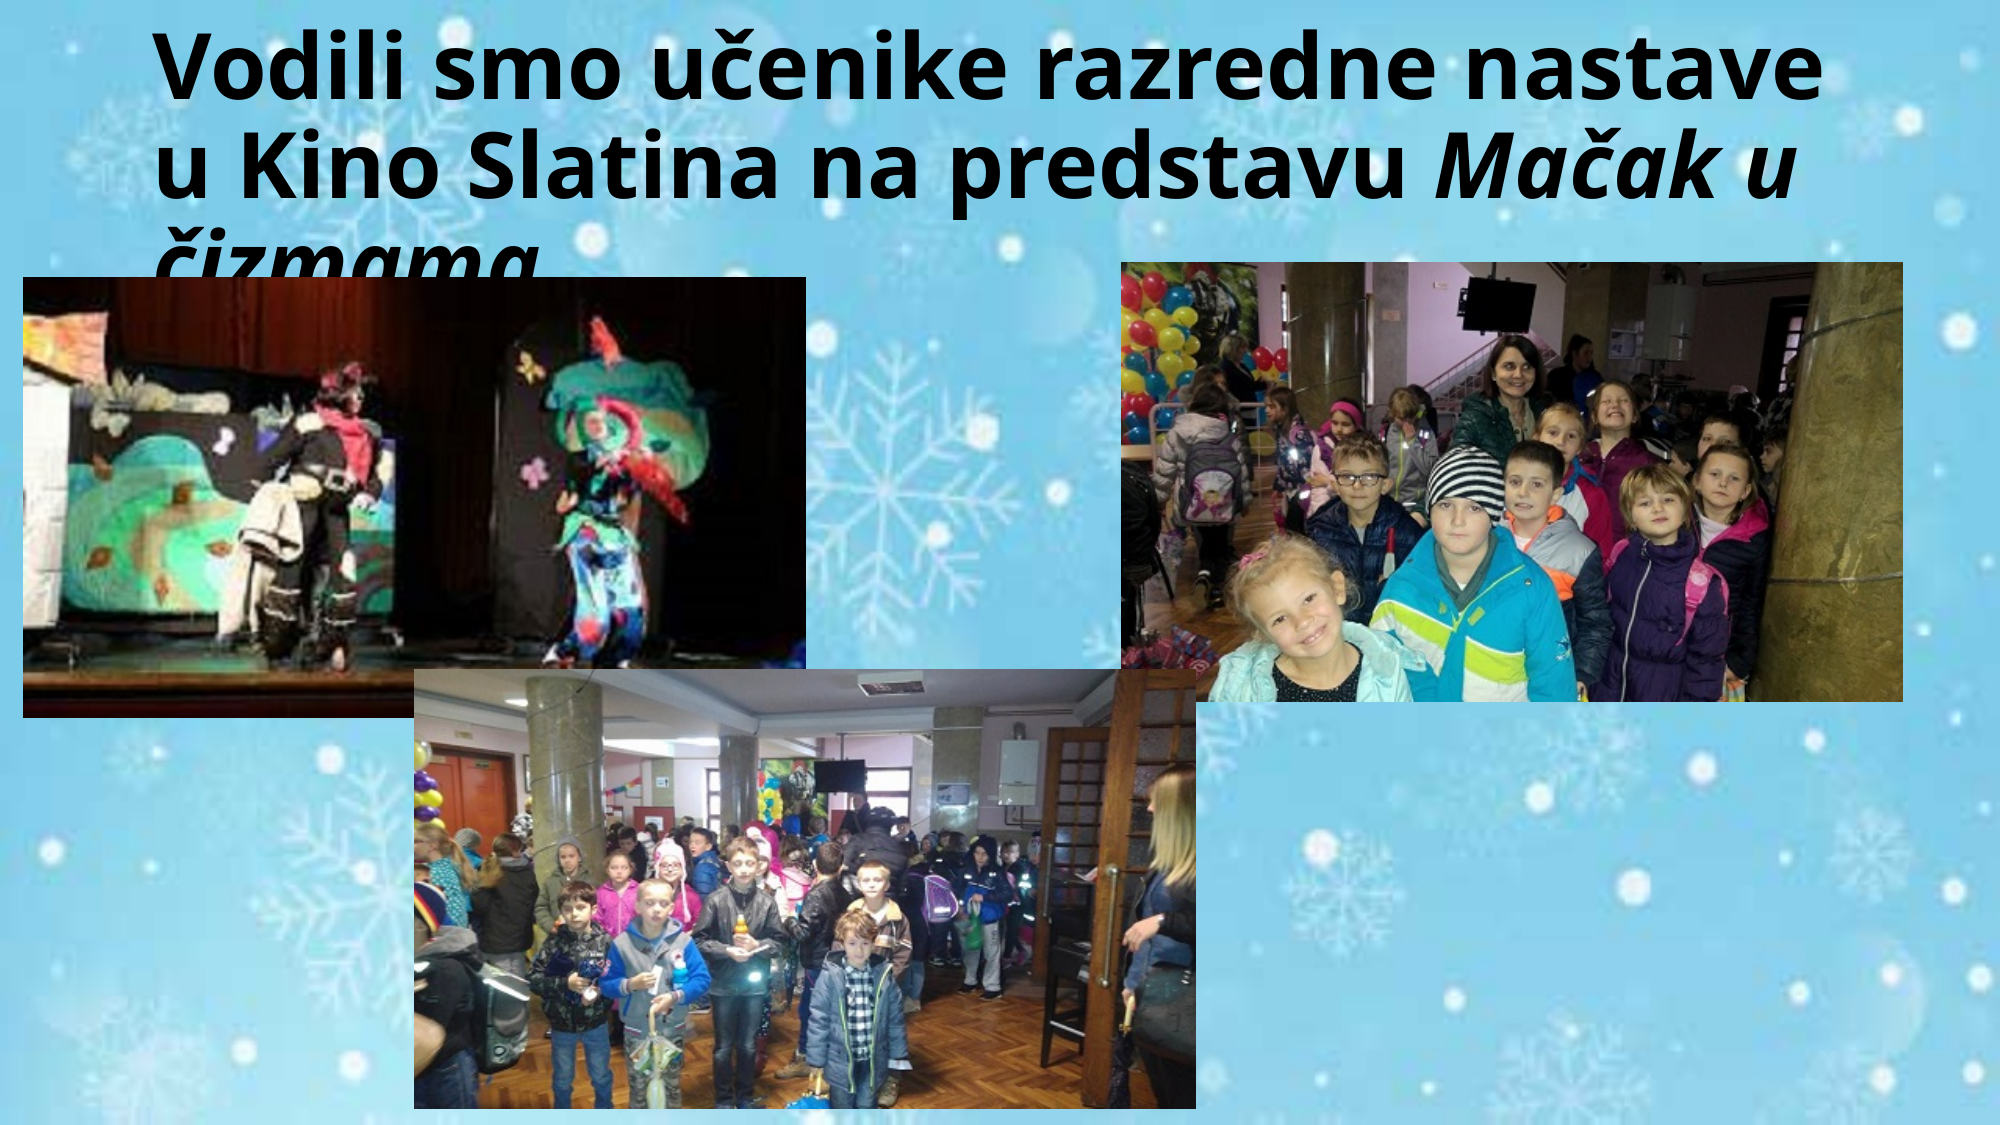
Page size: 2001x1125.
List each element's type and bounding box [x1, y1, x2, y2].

picture [0, 0, 2000, 1125]
list [23, 277, 806, 718]
